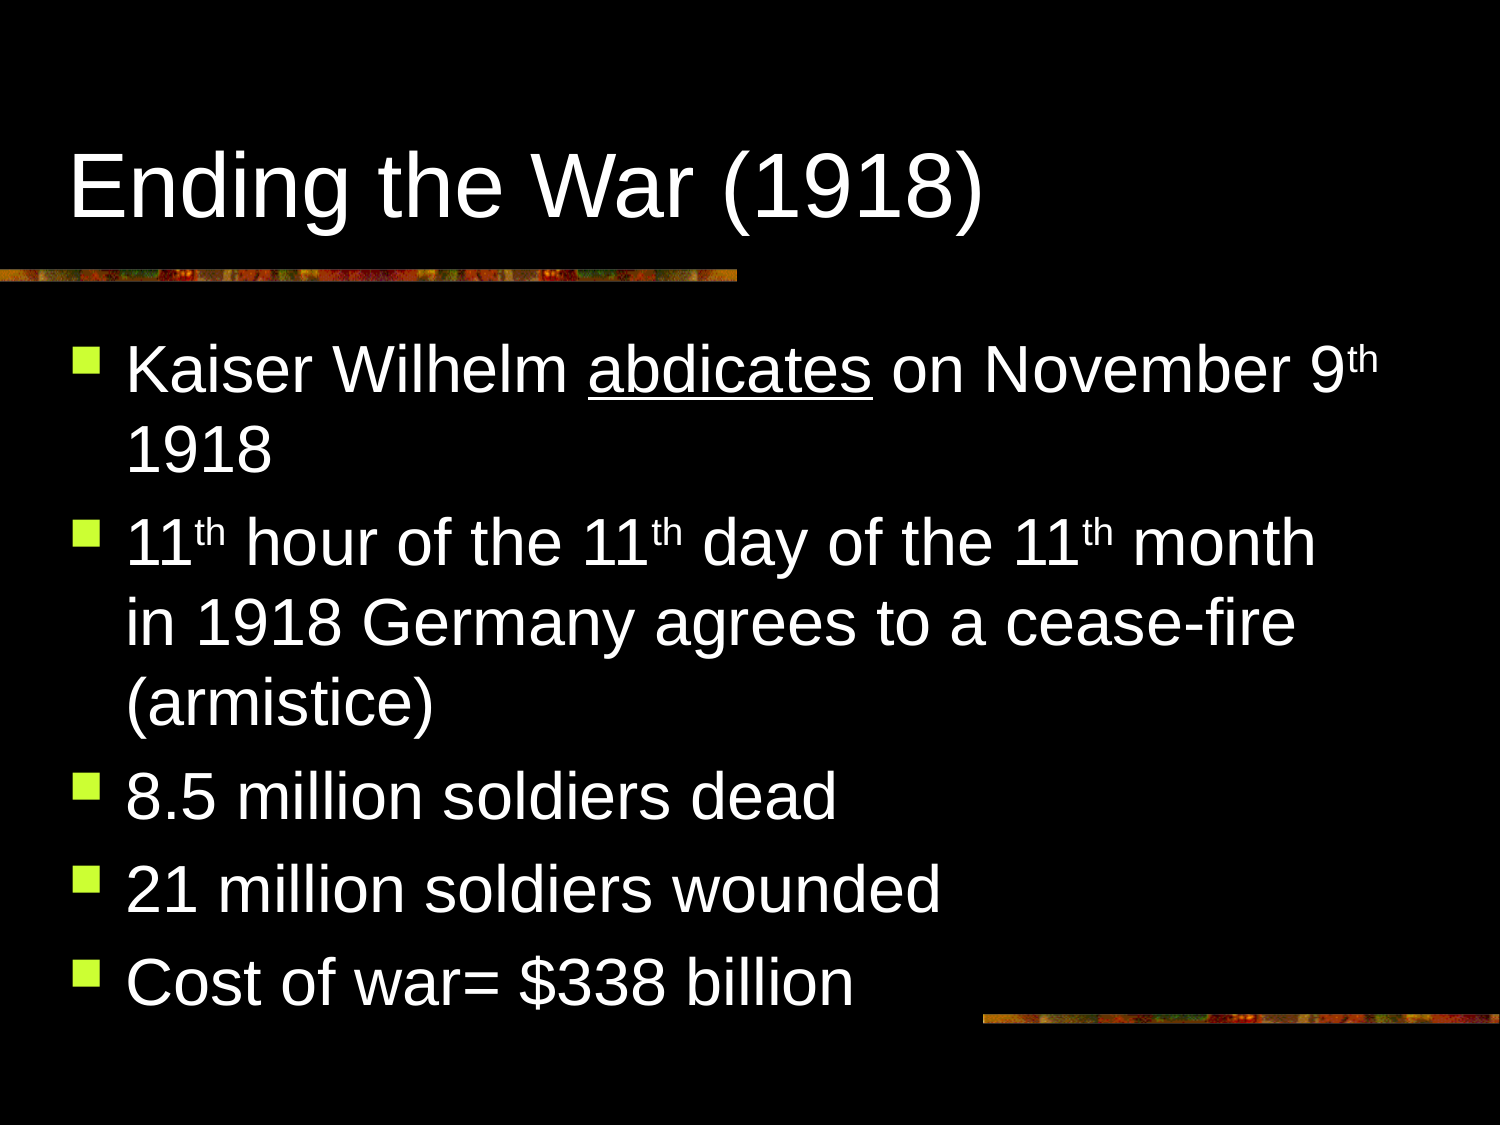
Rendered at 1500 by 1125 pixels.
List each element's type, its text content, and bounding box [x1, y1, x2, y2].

picture [0, 268, 737, 285]
title Ending the War (1918) [52, 118, 1469, 244]
list Kaiser Wilhelm abdicates on November 9th 1918 11th hour of the 11th day of the 11th month in 1918 Germany agrees to a cease-fire (armistice) 8.5 million soldiers dead 21 million soldiers wounded Cost of war= $338 billion [53, 318, 1401, 994]
picture [983, 1013, 1500, 1026]
